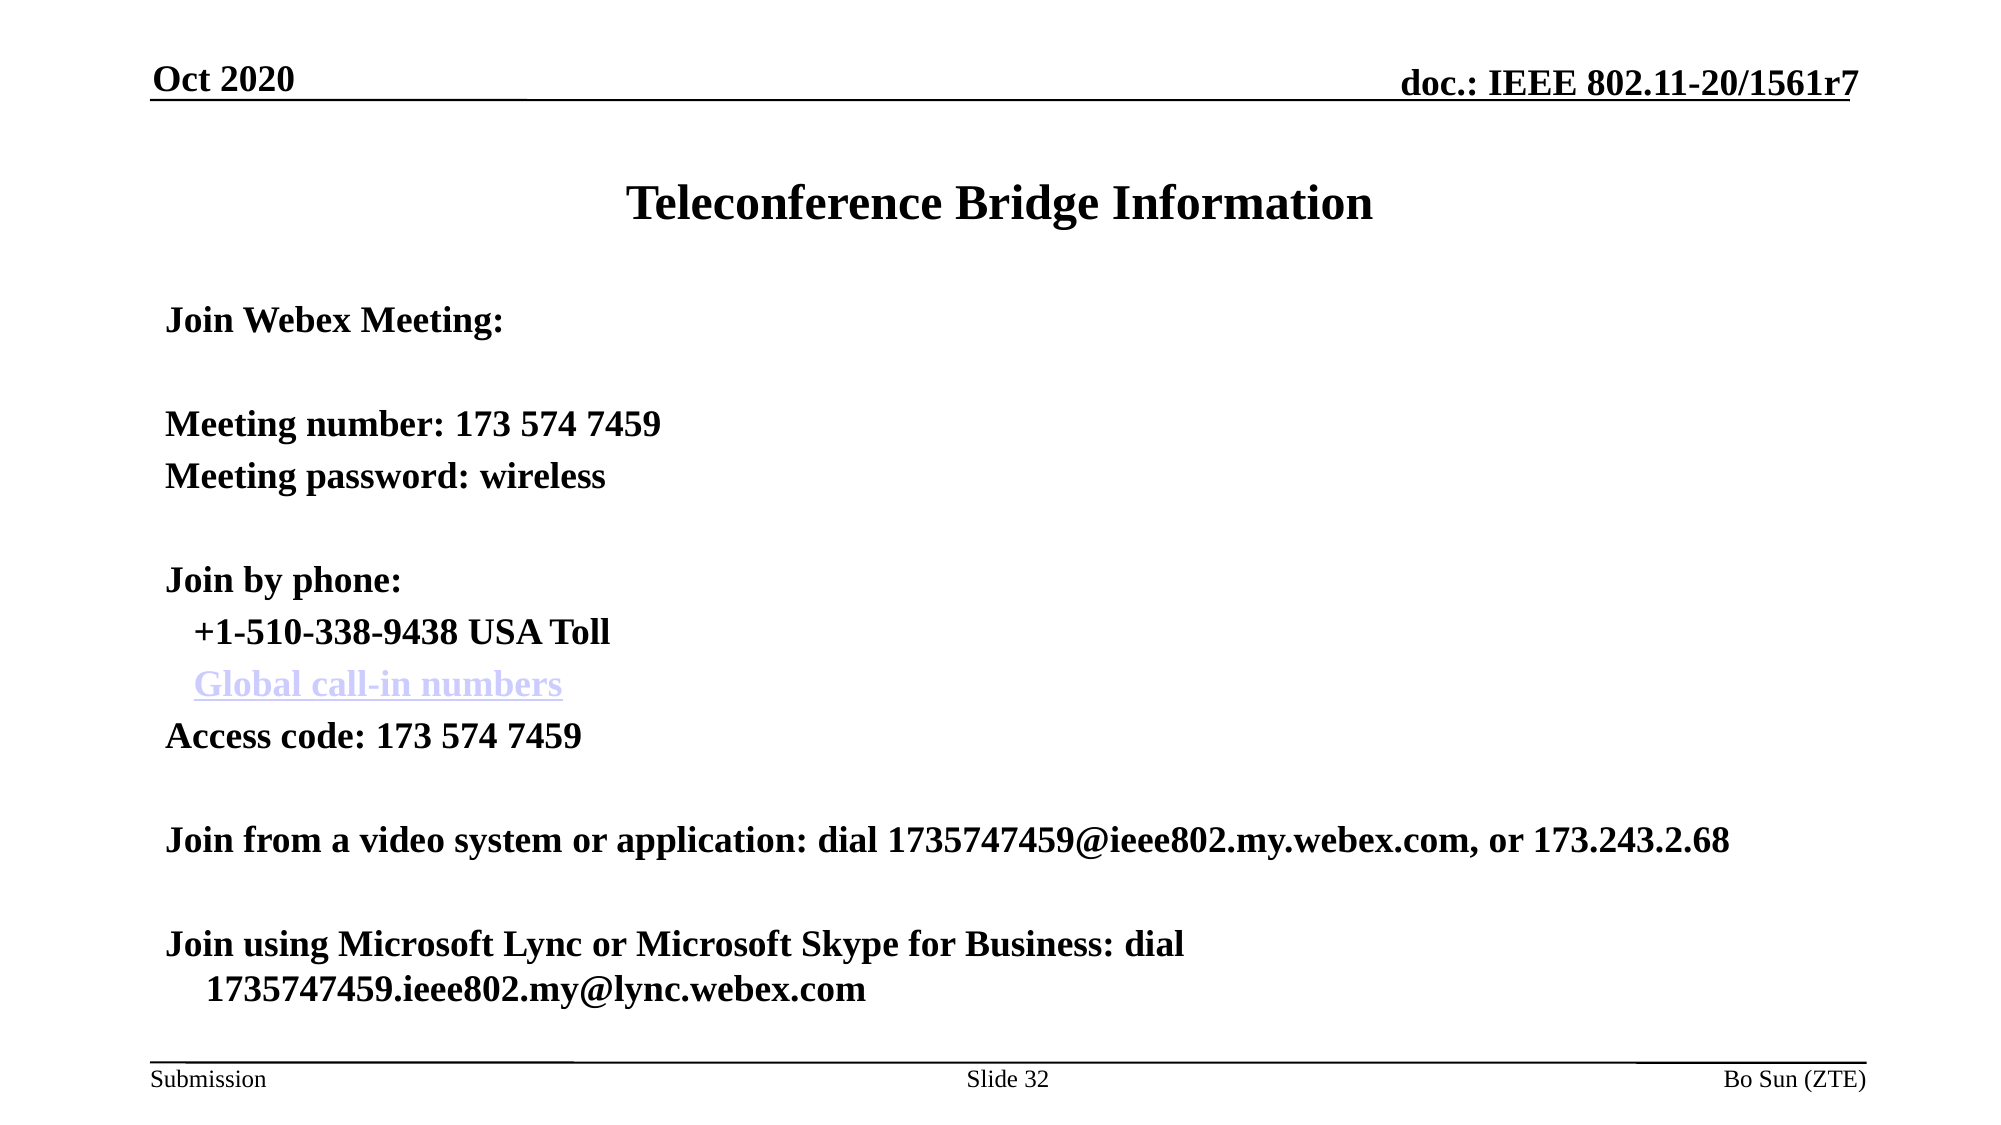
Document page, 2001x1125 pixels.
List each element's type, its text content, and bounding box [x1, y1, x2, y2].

title Teleconference Bridge Information [149, 112, 1850, 287]
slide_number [152, 54, 563, 100]
list Join Webex Meeting: Meeting number: 173 574 7459 Meeting password: wireless Join by phone: +1-510-338-9438 USA Toll Global call-in numbers Access code: 173 574 7459 Join from a video system or application: dial 1735747459@ieee802.my.webex.com, or 173.243.2.68 Join using Microsoft Lync or Microsoft Skype for Business: dial 1735747459.ieee802.my@lync.webex.com [149, 287, 1850, 1021]
slide_number Slide 32 [949, 1061, 1067, 1123]
footer Bo Sun (ZTE) [1169, 1061, 1867, 1093]
